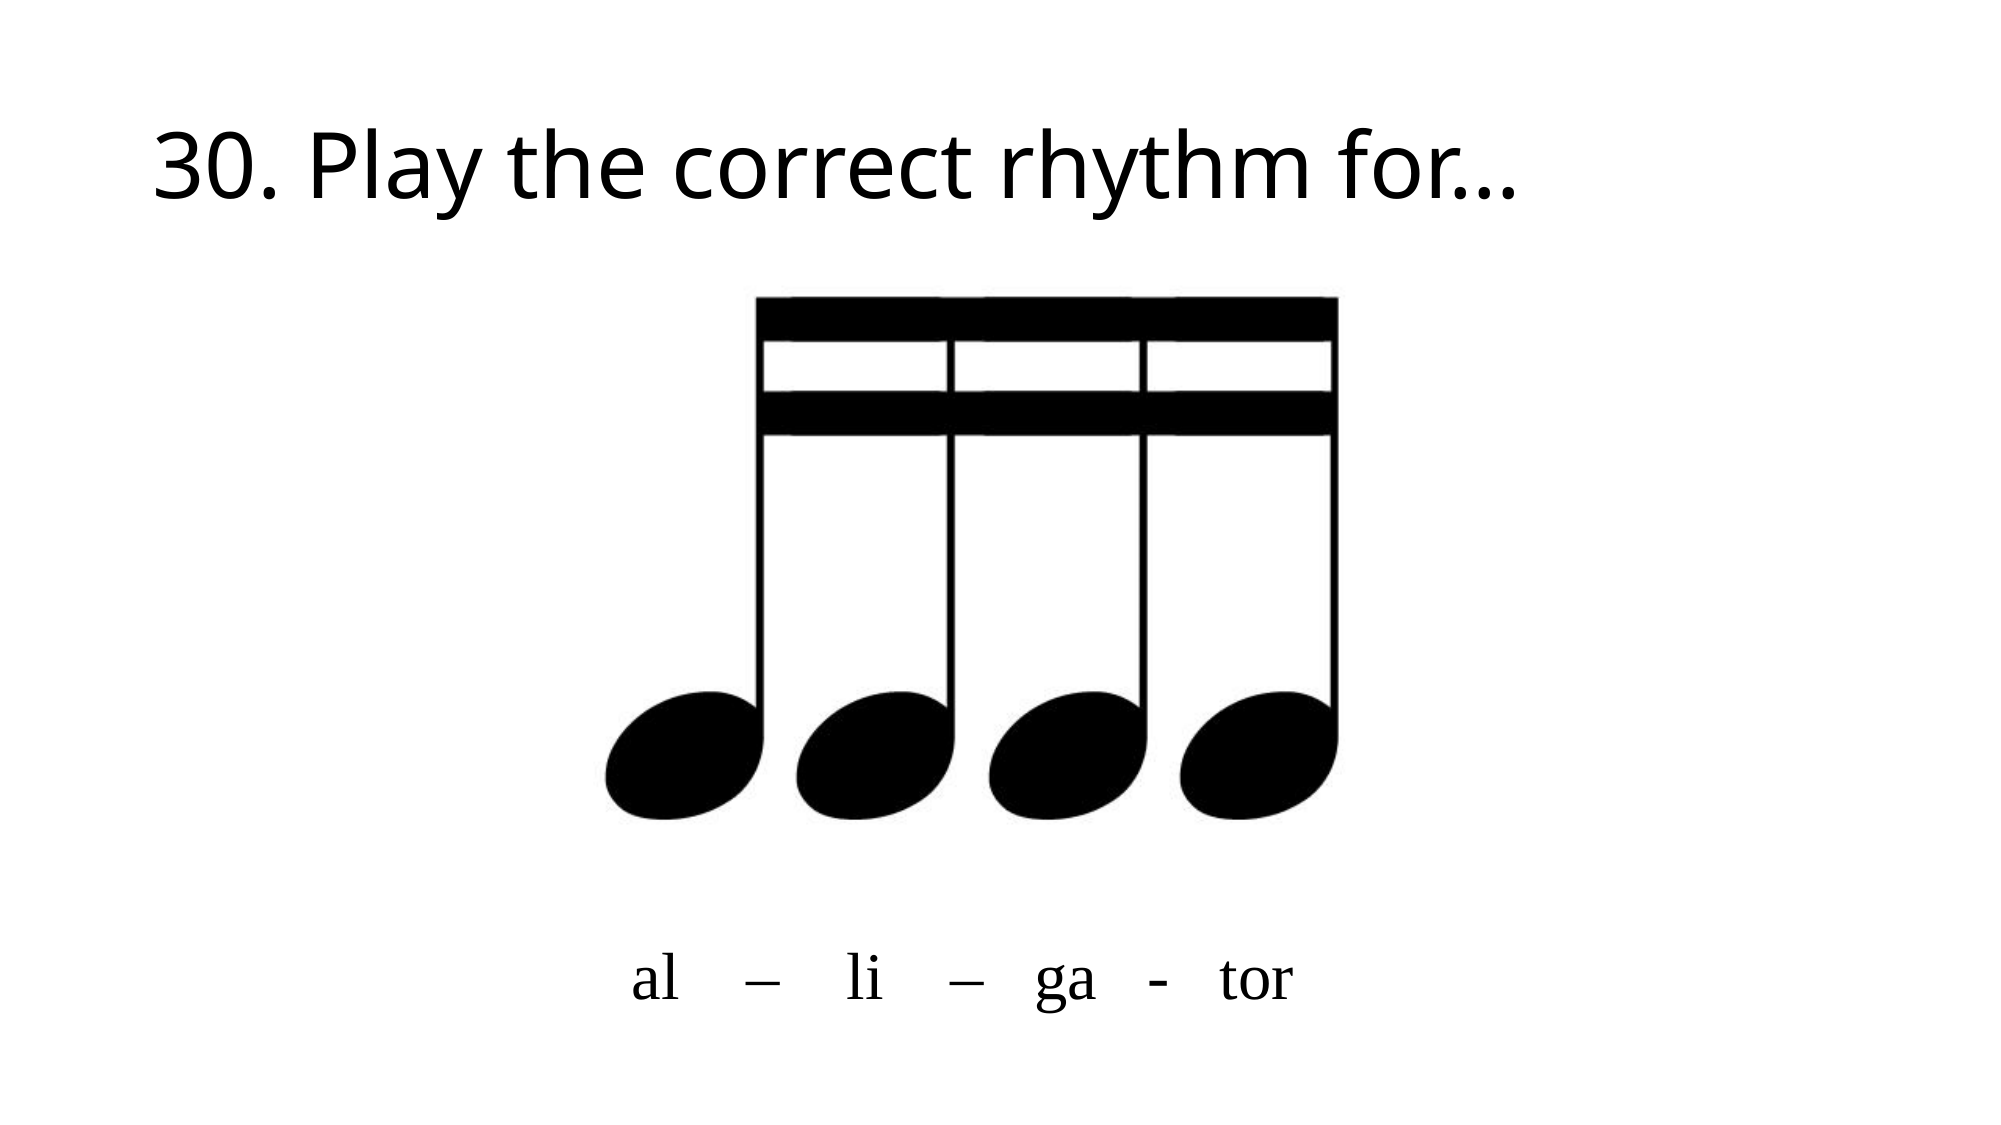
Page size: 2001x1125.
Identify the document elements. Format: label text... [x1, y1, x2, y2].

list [564, 239, 1436, 867]
title 30. Play the correct rhythm for... [137, 59, 1863, 278]
text_box al – li – ga - tor [616, 925, 1355, 1020]
